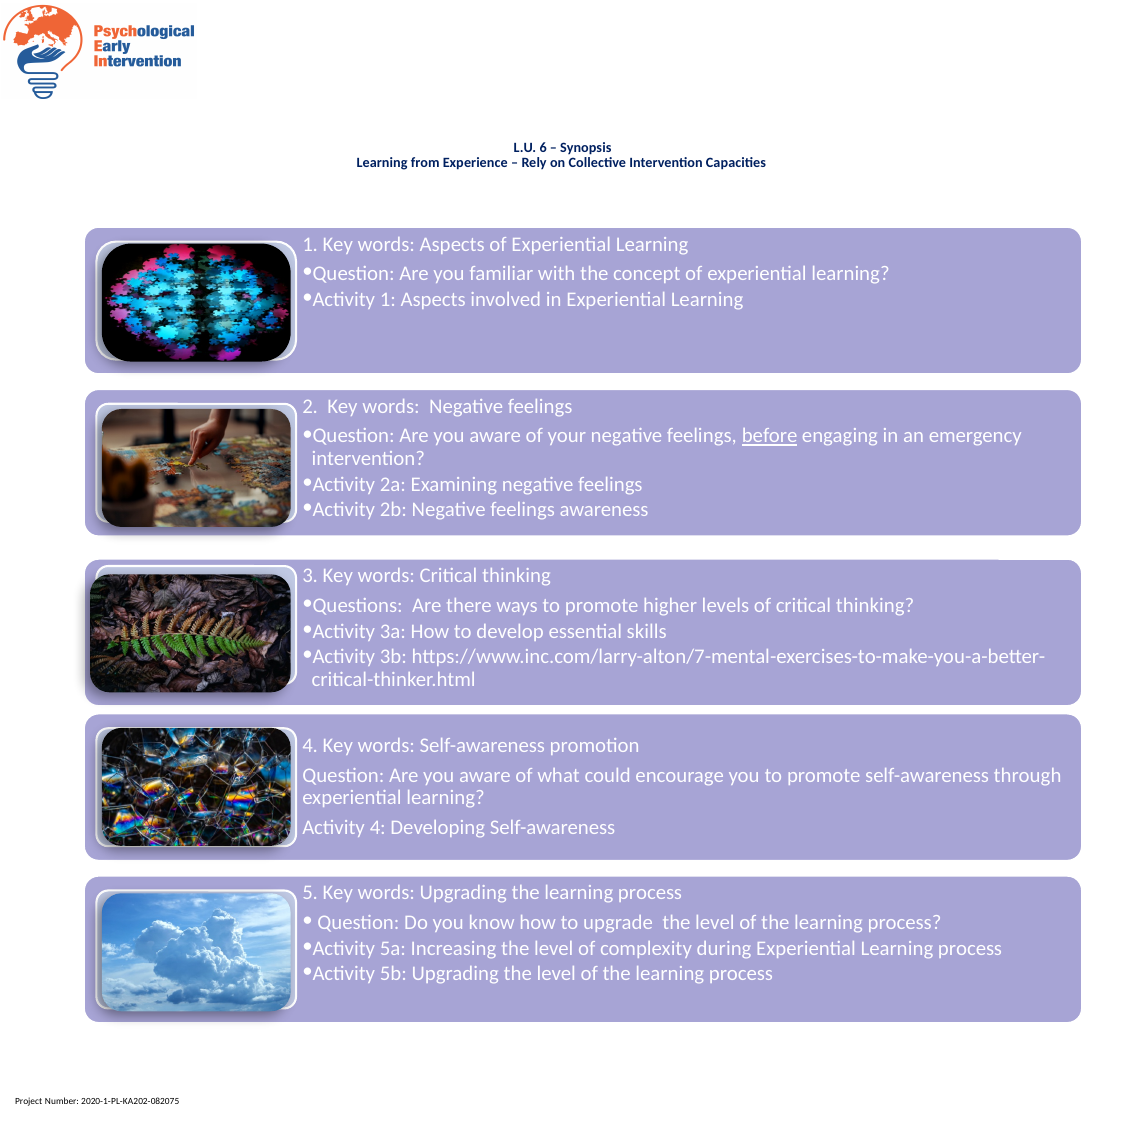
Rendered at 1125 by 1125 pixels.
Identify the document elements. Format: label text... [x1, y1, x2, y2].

title L.U. 6 – Synopsis Learning from Experience – Rely on Collective Intervention Capacities [77, 132, 1048, 196]
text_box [83, 226, 1083, 1024]
picture [1, 3, 197, 99]
